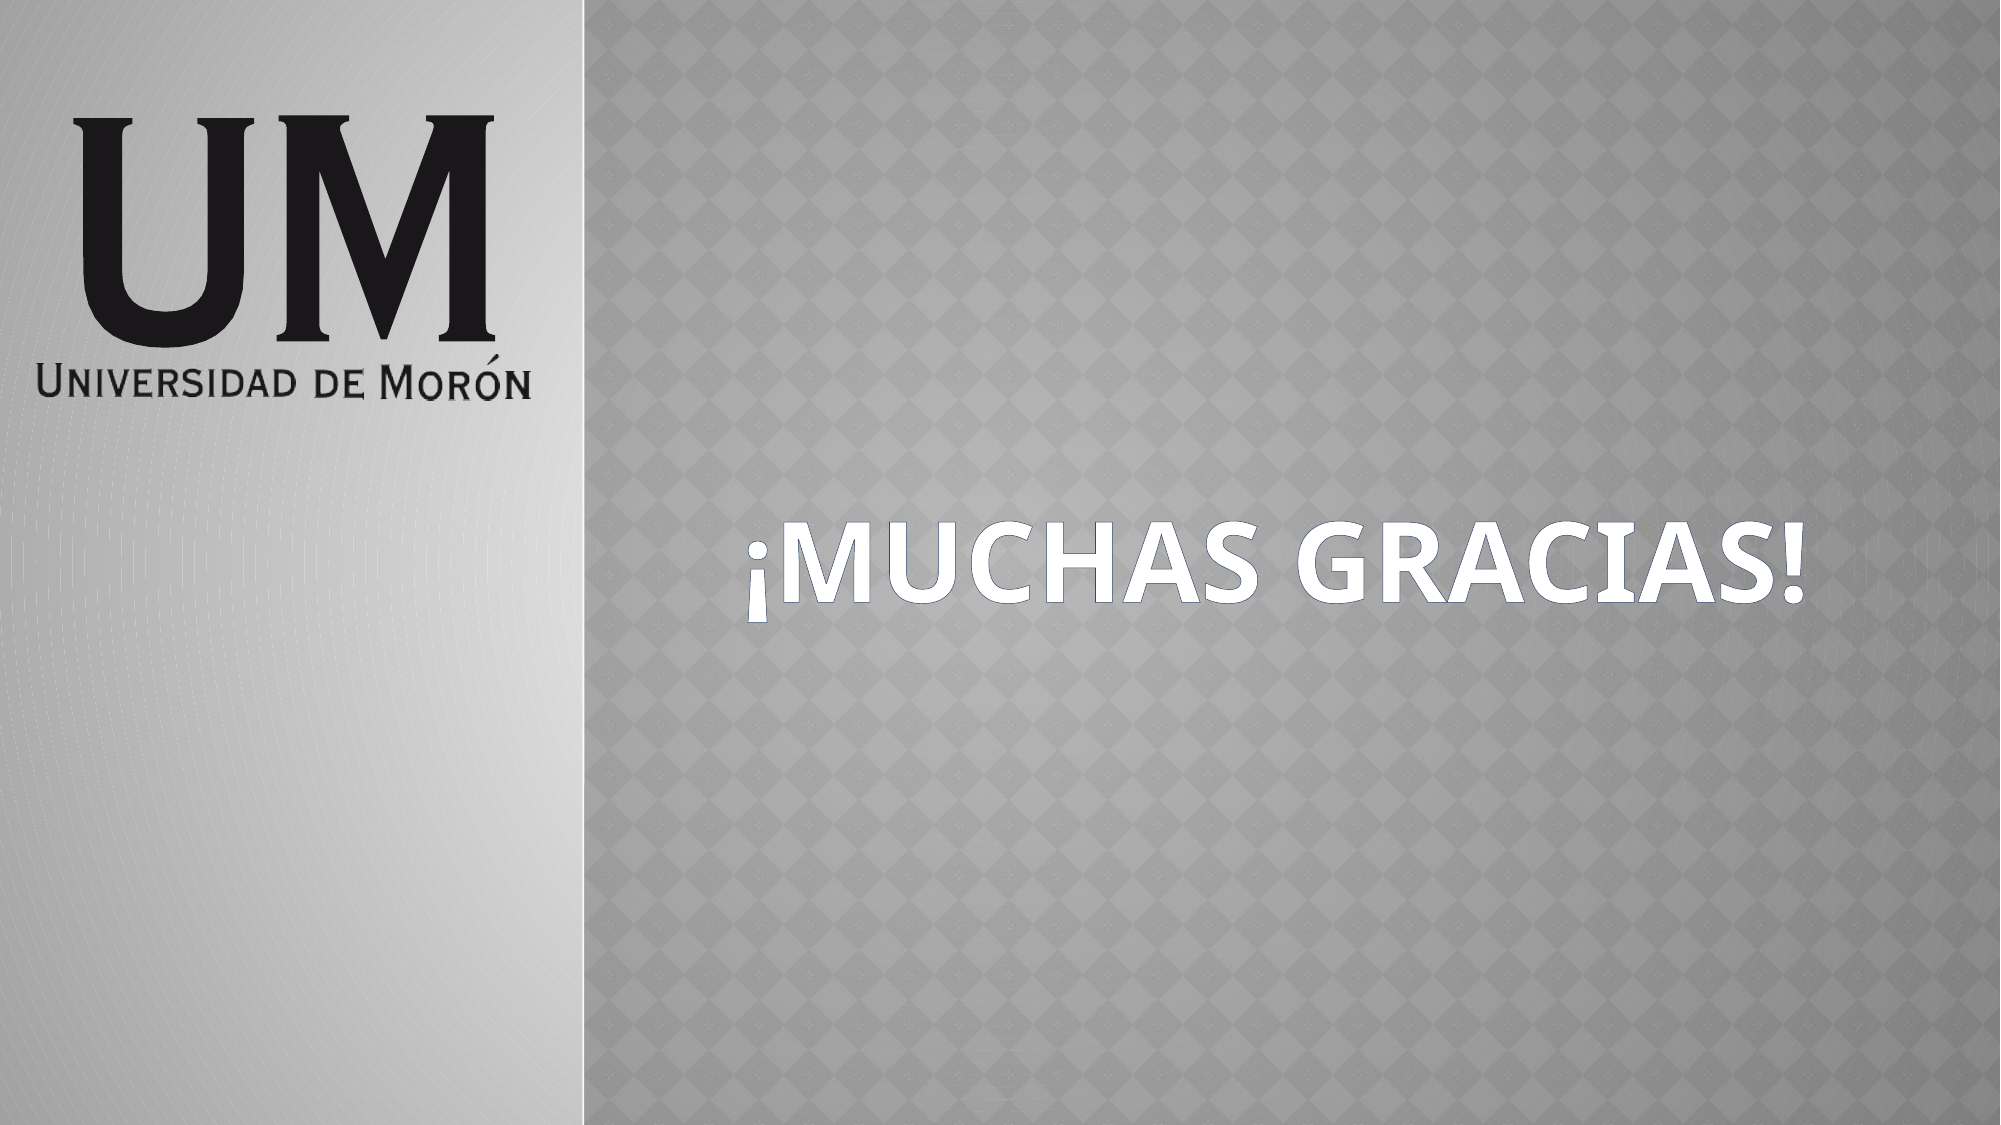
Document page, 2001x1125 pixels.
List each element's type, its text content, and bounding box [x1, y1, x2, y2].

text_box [36, 115, 531, 402]
title ¡Muchas gracias! [631, 370, 1950, 625]
